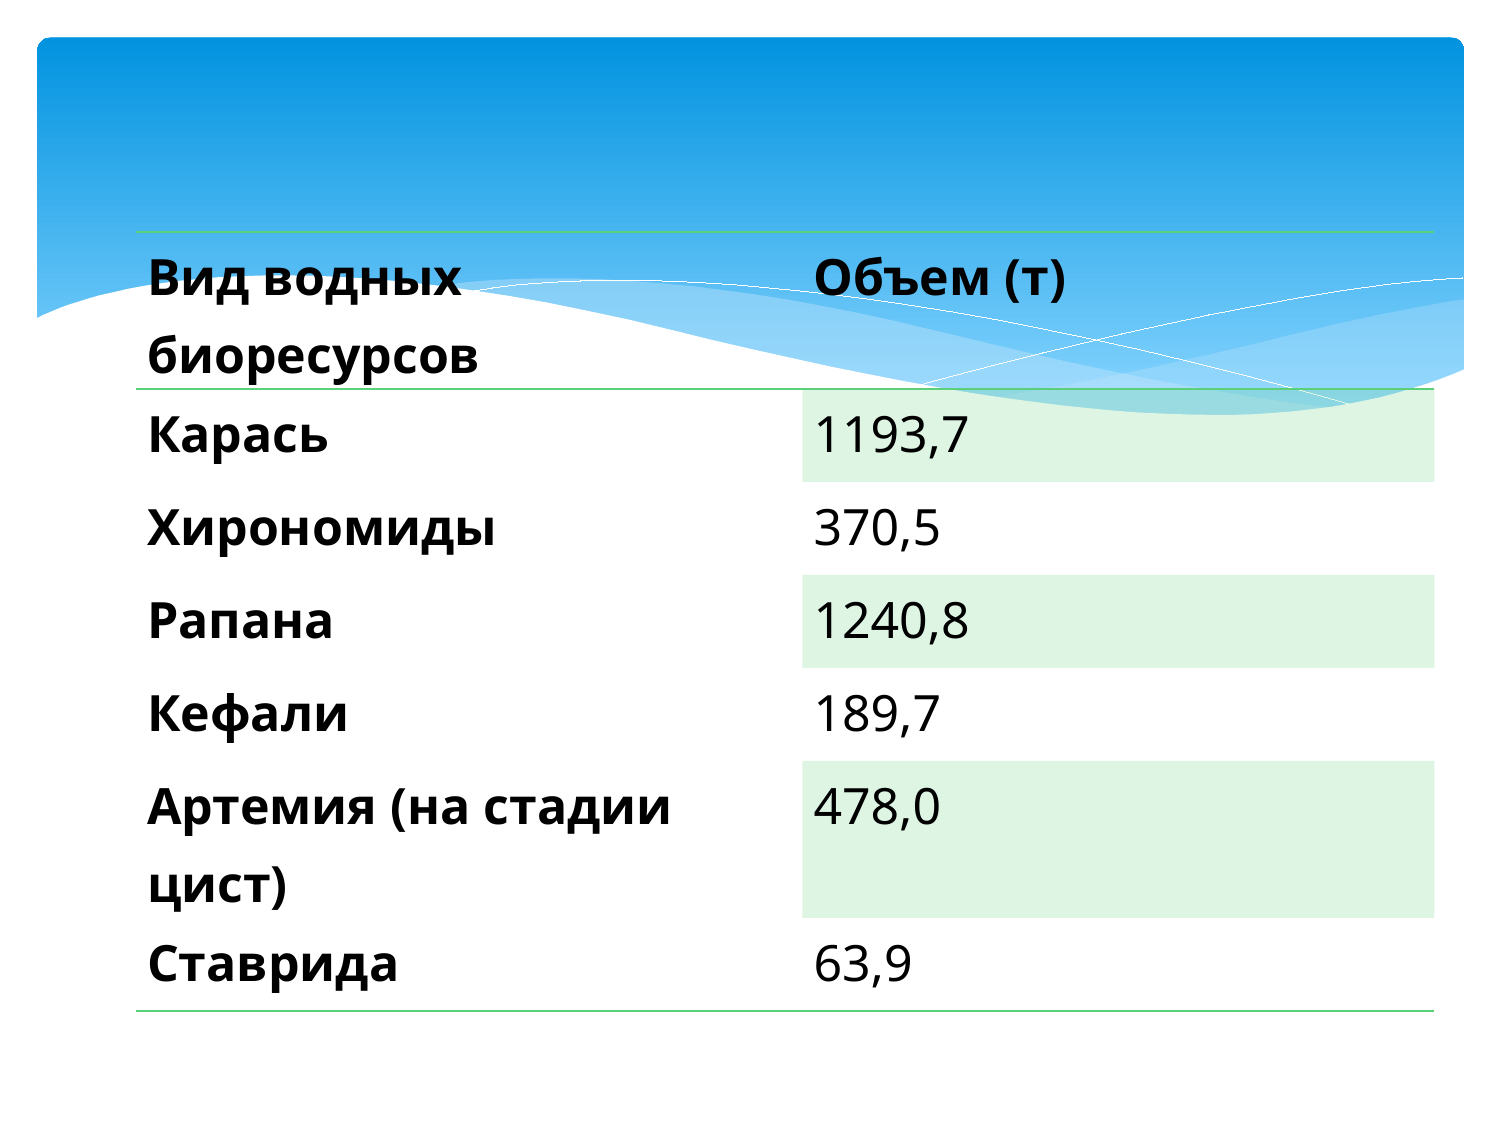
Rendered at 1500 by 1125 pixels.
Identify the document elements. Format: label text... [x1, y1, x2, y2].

table_cell 1240,8 [802, 575, 1434, 668]
table_cell 370,5 [802, 482, 1434, 575]
table_header Вид водных биоресурсов [136, 233, 802, 388]
table_cell 63,9 [802, 918, 1434, 1010]
table_cell Ставрида [136, 918, 802, 1010]
table_cell Кефали [136, 668, 802, 761]
table_cell Карась [136, 390, 802, 482]
table_cell 478,0 [802, 761, 1434, 918]
table_cell Хирономиды [136, 482, 802, 575]
table_cell Артемия (на стадии цист) [136, 761, 802, 918]
table_cell Рапана [136, 575, 802, 668]
table_header Объем (т) [802, 233, 1434, 388]
table_cell 189,7 [802, 668, 1434, 761]
table_cell 1193,7 [802, 390, 1434, 482]
